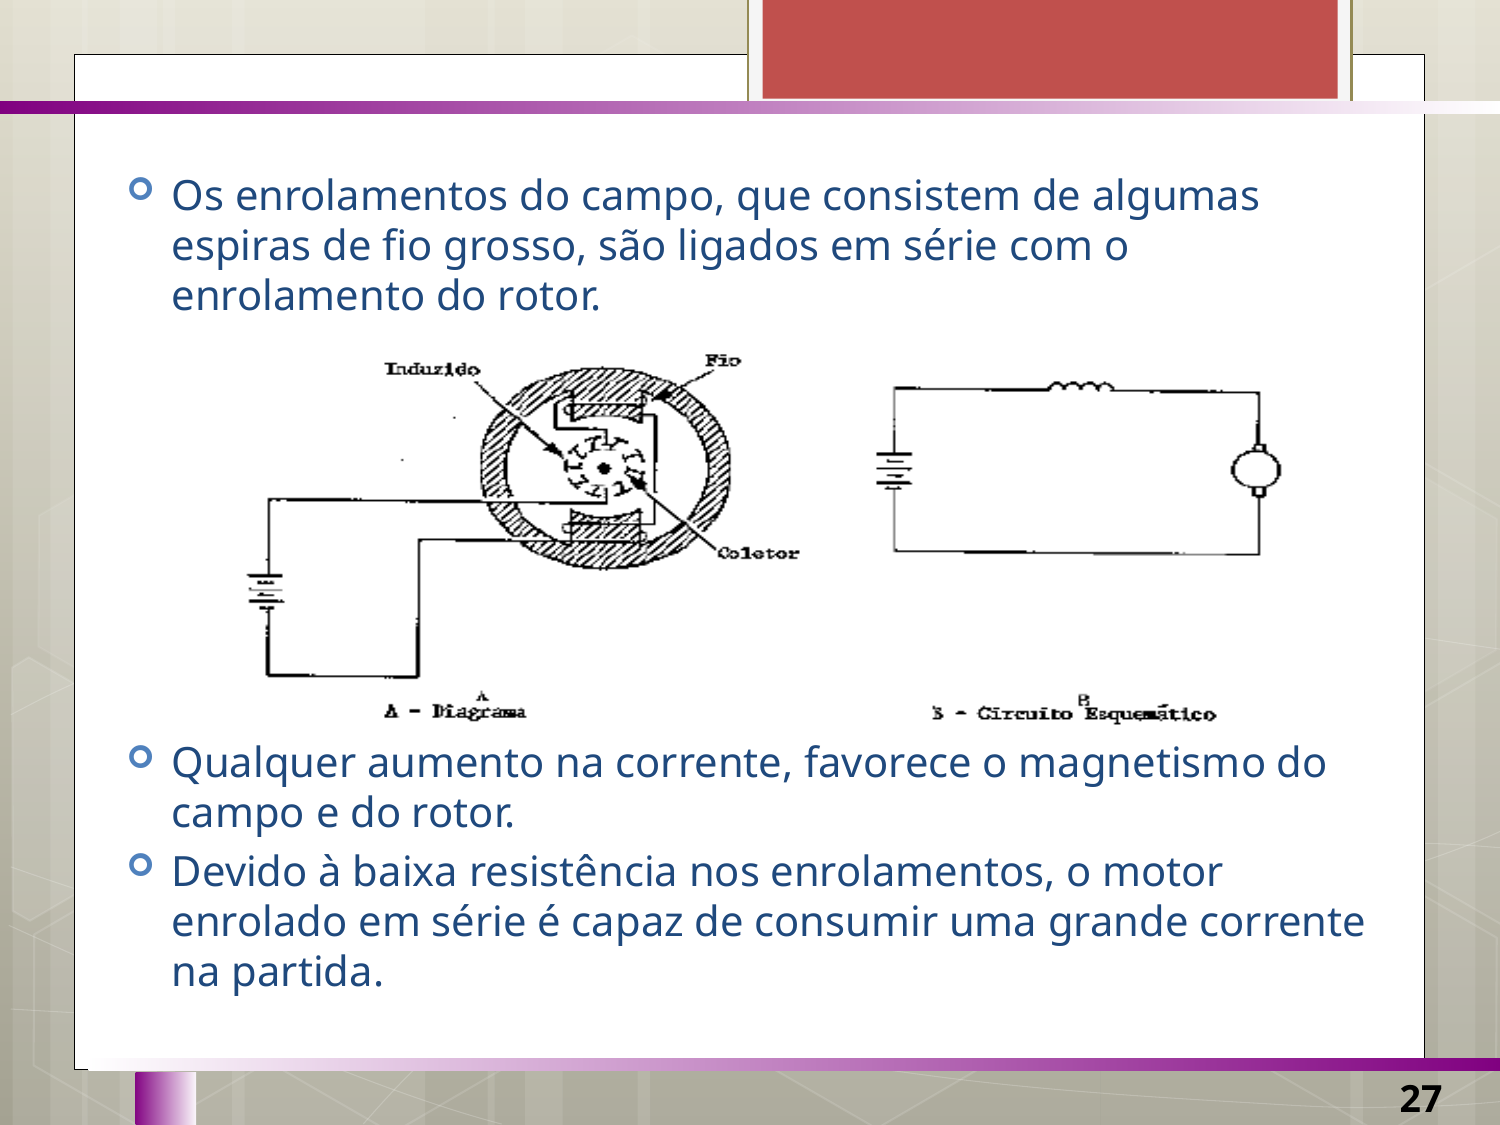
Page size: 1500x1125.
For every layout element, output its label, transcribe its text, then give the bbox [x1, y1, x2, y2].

picture [234, 326, 1294, 740]
list Os enrolamentos do campo, que consistem de algumas espiras de fio grosso, são ligados em série com o enrolamento do rotor. Qualquer aumento na corrente, favorece o magnetismo do campo e do rotor. Devido à baixa resistência nos enrolamentos, o motor enrolado em série é capaz de consumir uma grande corrente na partida. [100, 160, 1400, 1047]
